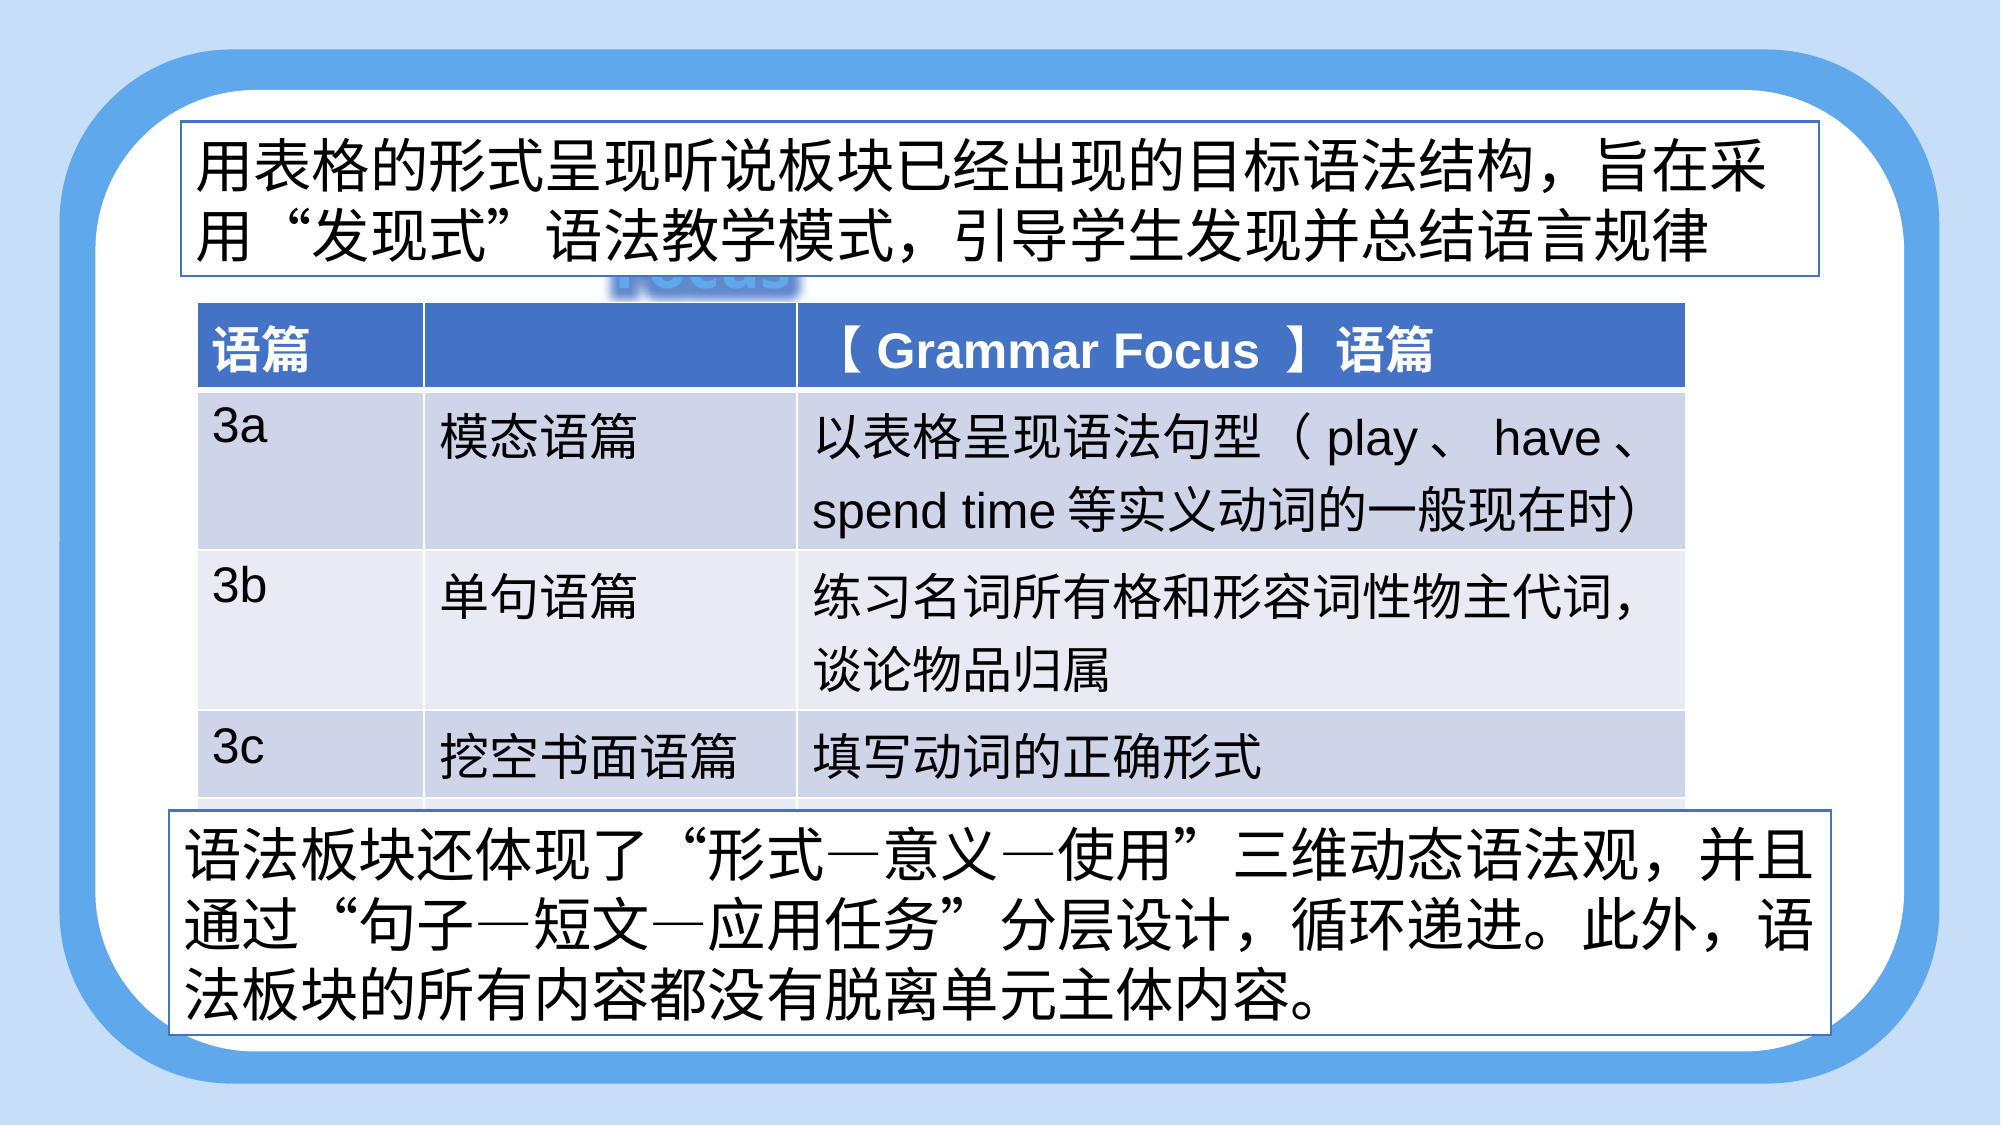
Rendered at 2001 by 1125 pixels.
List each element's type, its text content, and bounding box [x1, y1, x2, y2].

table_cell 练习名词所有格和形容词性物主代词，谈论物品归属 [798, 551, 1685, 709]
table_header 【Grammar Focus 】语篇 [798, 303, 1685, 387]
table_cell 3d [198, 799, 423, 809]
table_cell 谈论家人及其业余喜好。 [798, 799, 1685, 809]
text_box 语法板块还体现了“形式—意义—使用”三维动态语法观，并且通过“句子—短文—应用任务”分层设计，循环递进。此外，语法板块的所有内容都没有脱离单元主体内容。 [168, 809, 1832, 1036]
table_cell 模态语篇 [425, 393, 796, 549]
table_cell 单句语篇 [425, 551, 796, 709]
table_cell 挖空书面语篇 [425, 711, 796, 797]
text_box 用表格的形式呈现听说板块已经出现的目标语法结构，旨在采用“发现式”语法教学模式，引导学生发现并总结语言规律 [180, 120, 1820, 277]
table_cell 3b [198, 551, 423, 709]
table_cell 3a [198, 393, 423, 549]
table_header [425, 303, 796, 387]
table_header 语篇 [198, 303, 423, 387]
table_cell 以表格呈现语法句型（play、have、spend time等实义动词的一般现在时） [798, 393, 1685, 549]
table_cell 填写动词的正确形式 [798, 711, 1685, 797]
table_cell 口语练习问题 [425, 799, 796, 809]
table_cell 3c [198, 711, 423, 797]
